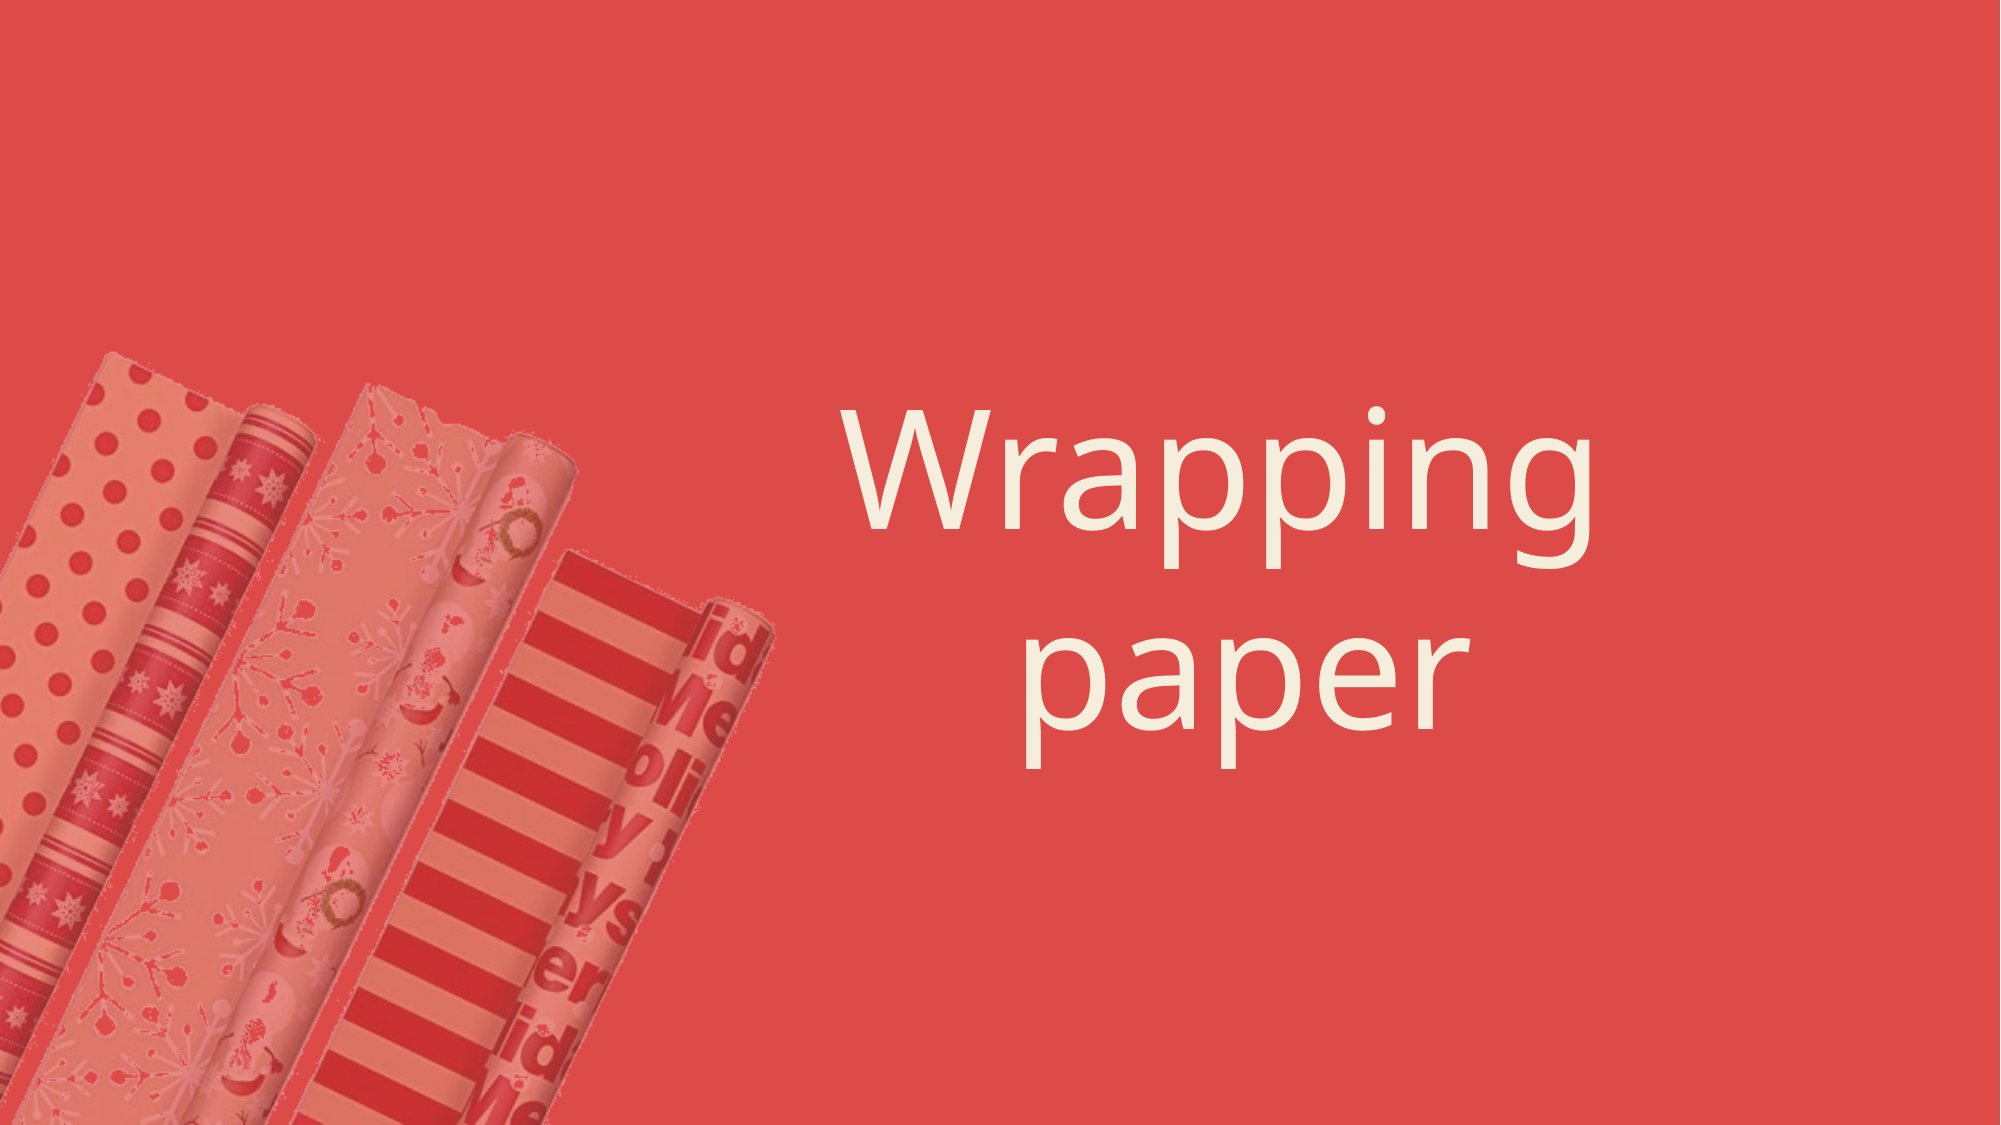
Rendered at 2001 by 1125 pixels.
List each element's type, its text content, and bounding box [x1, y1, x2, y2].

text_box Wrapping paper [823, 355, 1663, 770]
picture [0, 349, 780, 1125]
